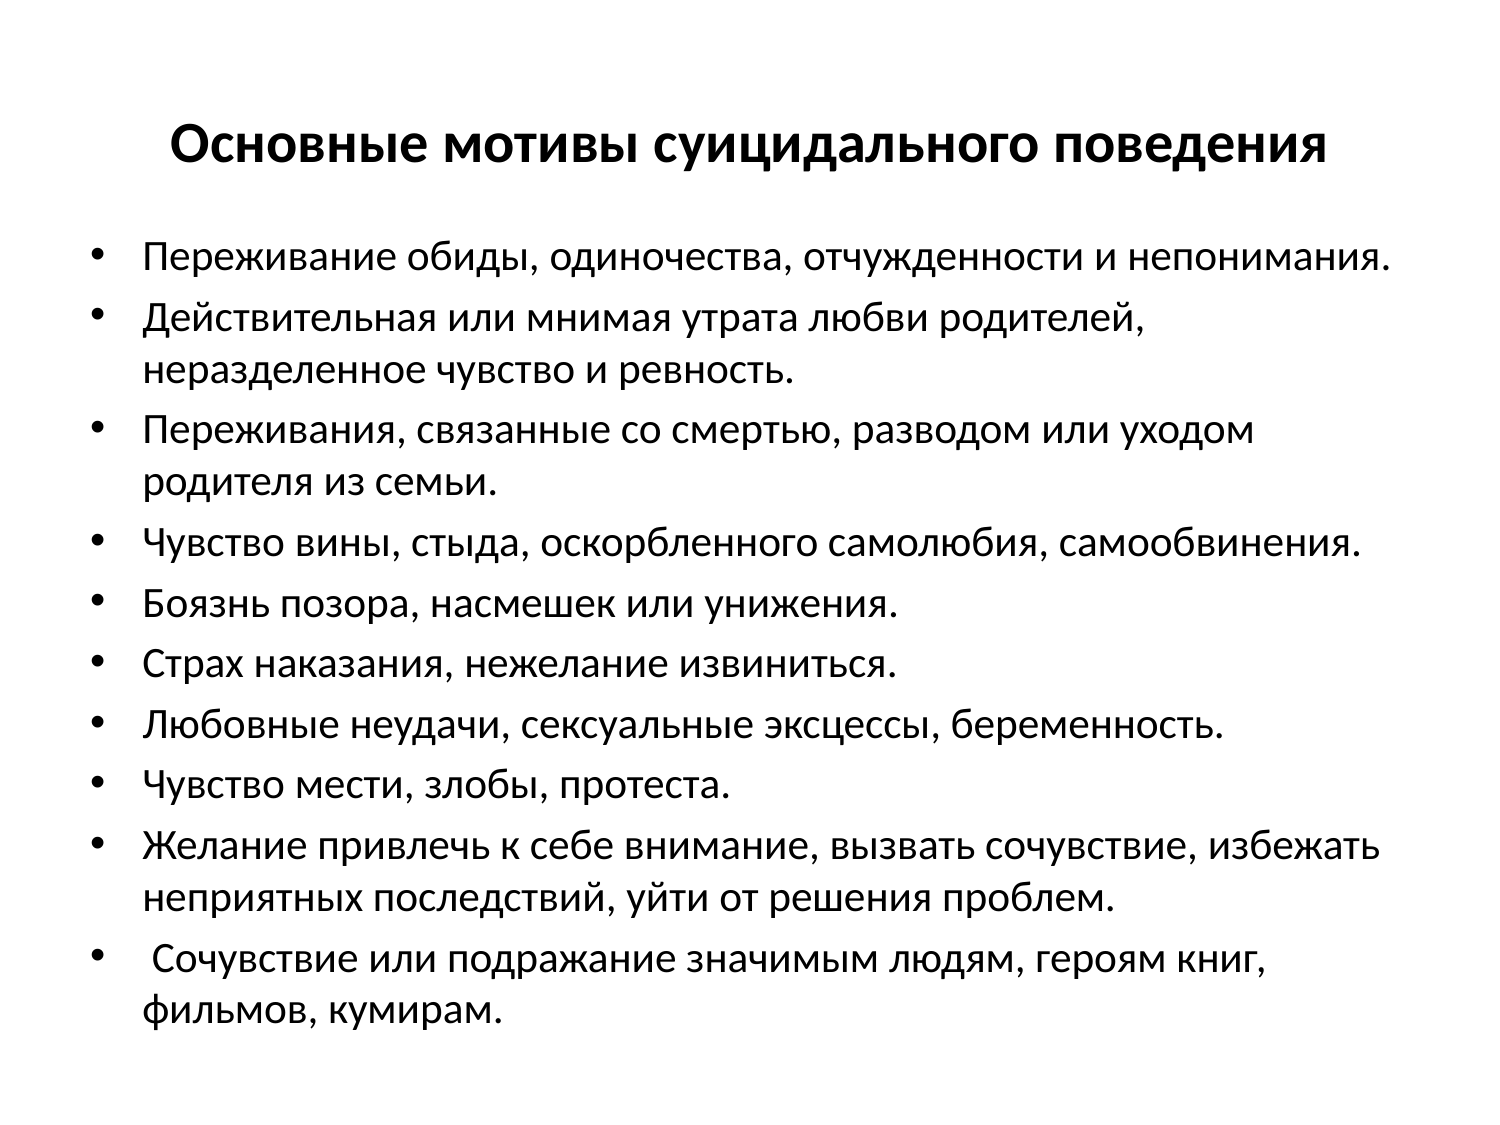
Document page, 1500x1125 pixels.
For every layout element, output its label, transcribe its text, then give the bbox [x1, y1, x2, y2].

list Переживание обиды, одиночества, отчужденности и непонимания. Действительная или мнимая утрата любви родителей, неразделенное чувство и ревность. Переживания, связанные со смертью, разводом или уходом родителя из семьи. Чувство вины, стыда, оскорбленного самолюбия, самообвинения. Боязнь позора, насмешек или унижения. Страх наказания, нежелание извиниться. Любовные неудачи, сексуальные эксцессы, беременность. Чувство мести, злобы, протеста. Желание привлечь к себе внимание, вызвать сочувствие, избежать неприятных последствий, уйти от решения проблем. Сочувствие или подражание значимым людям, героям книг, фильмов, кумирам. [75, 219, 1425, 1071]
title Основные мотивы суицидального поведения [75, 45, 1425, 219]
